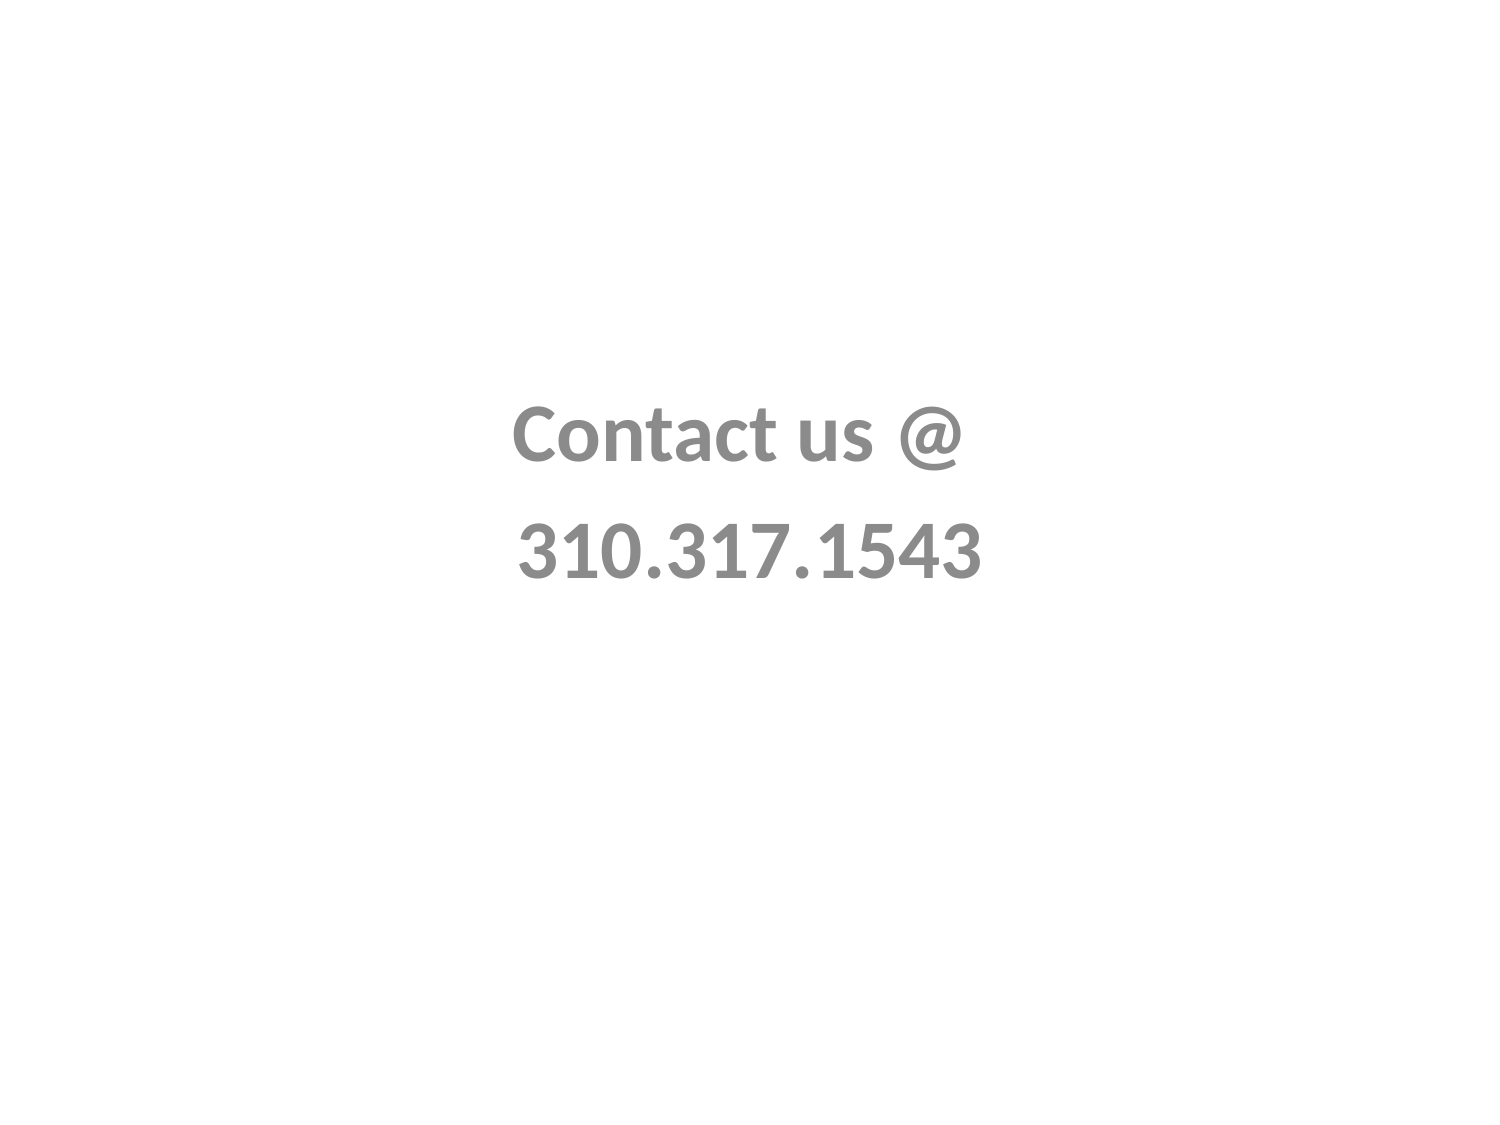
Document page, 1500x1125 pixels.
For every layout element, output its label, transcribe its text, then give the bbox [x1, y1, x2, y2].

subtitle Contact us @ 310.317.1543 [162, 87, 1338, 1063]
